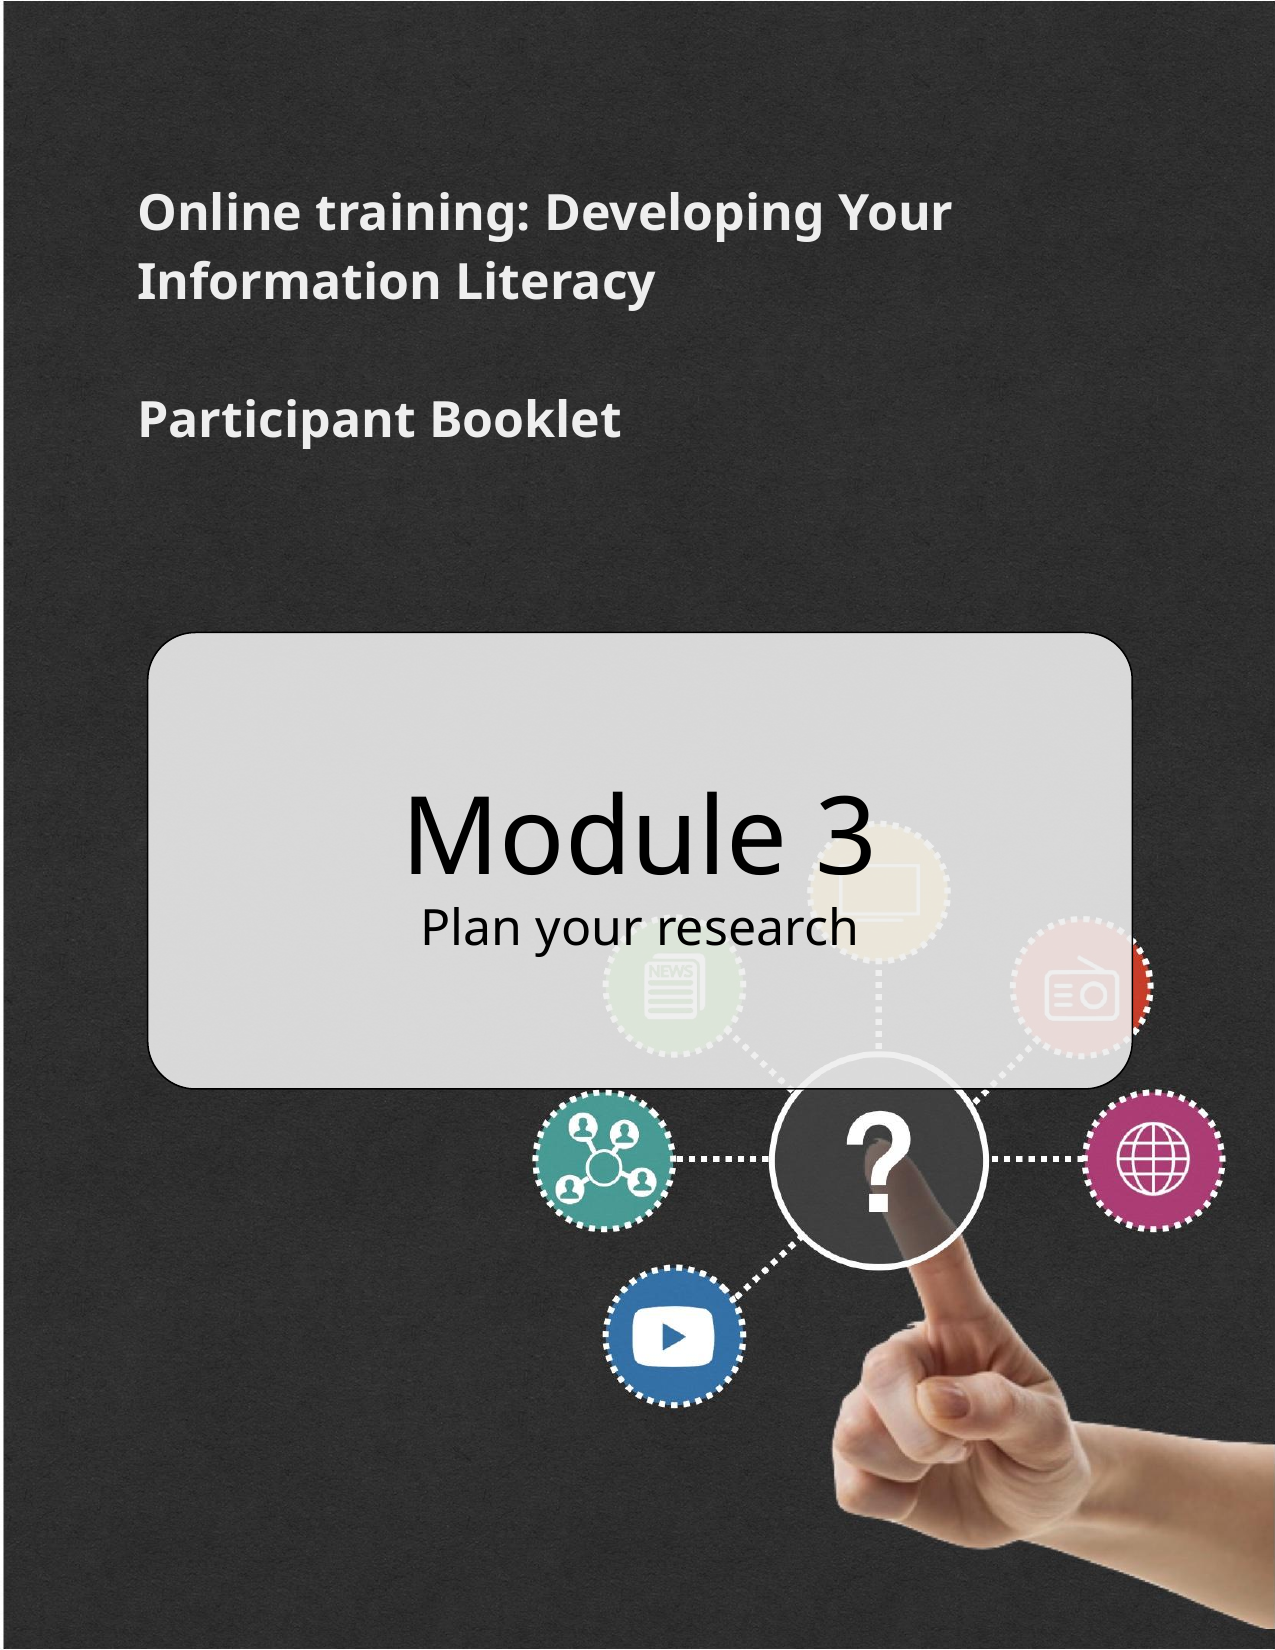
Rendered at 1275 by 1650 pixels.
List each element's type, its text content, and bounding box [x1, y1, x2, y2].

picture [0, 0, 1275, 1650]
text_box Module 3 Plan your research [147, 632, 1133, 1089]
text_box Online training: Developing Your Information Literacy Participant Booklet [122, 156, 1158, 463]
